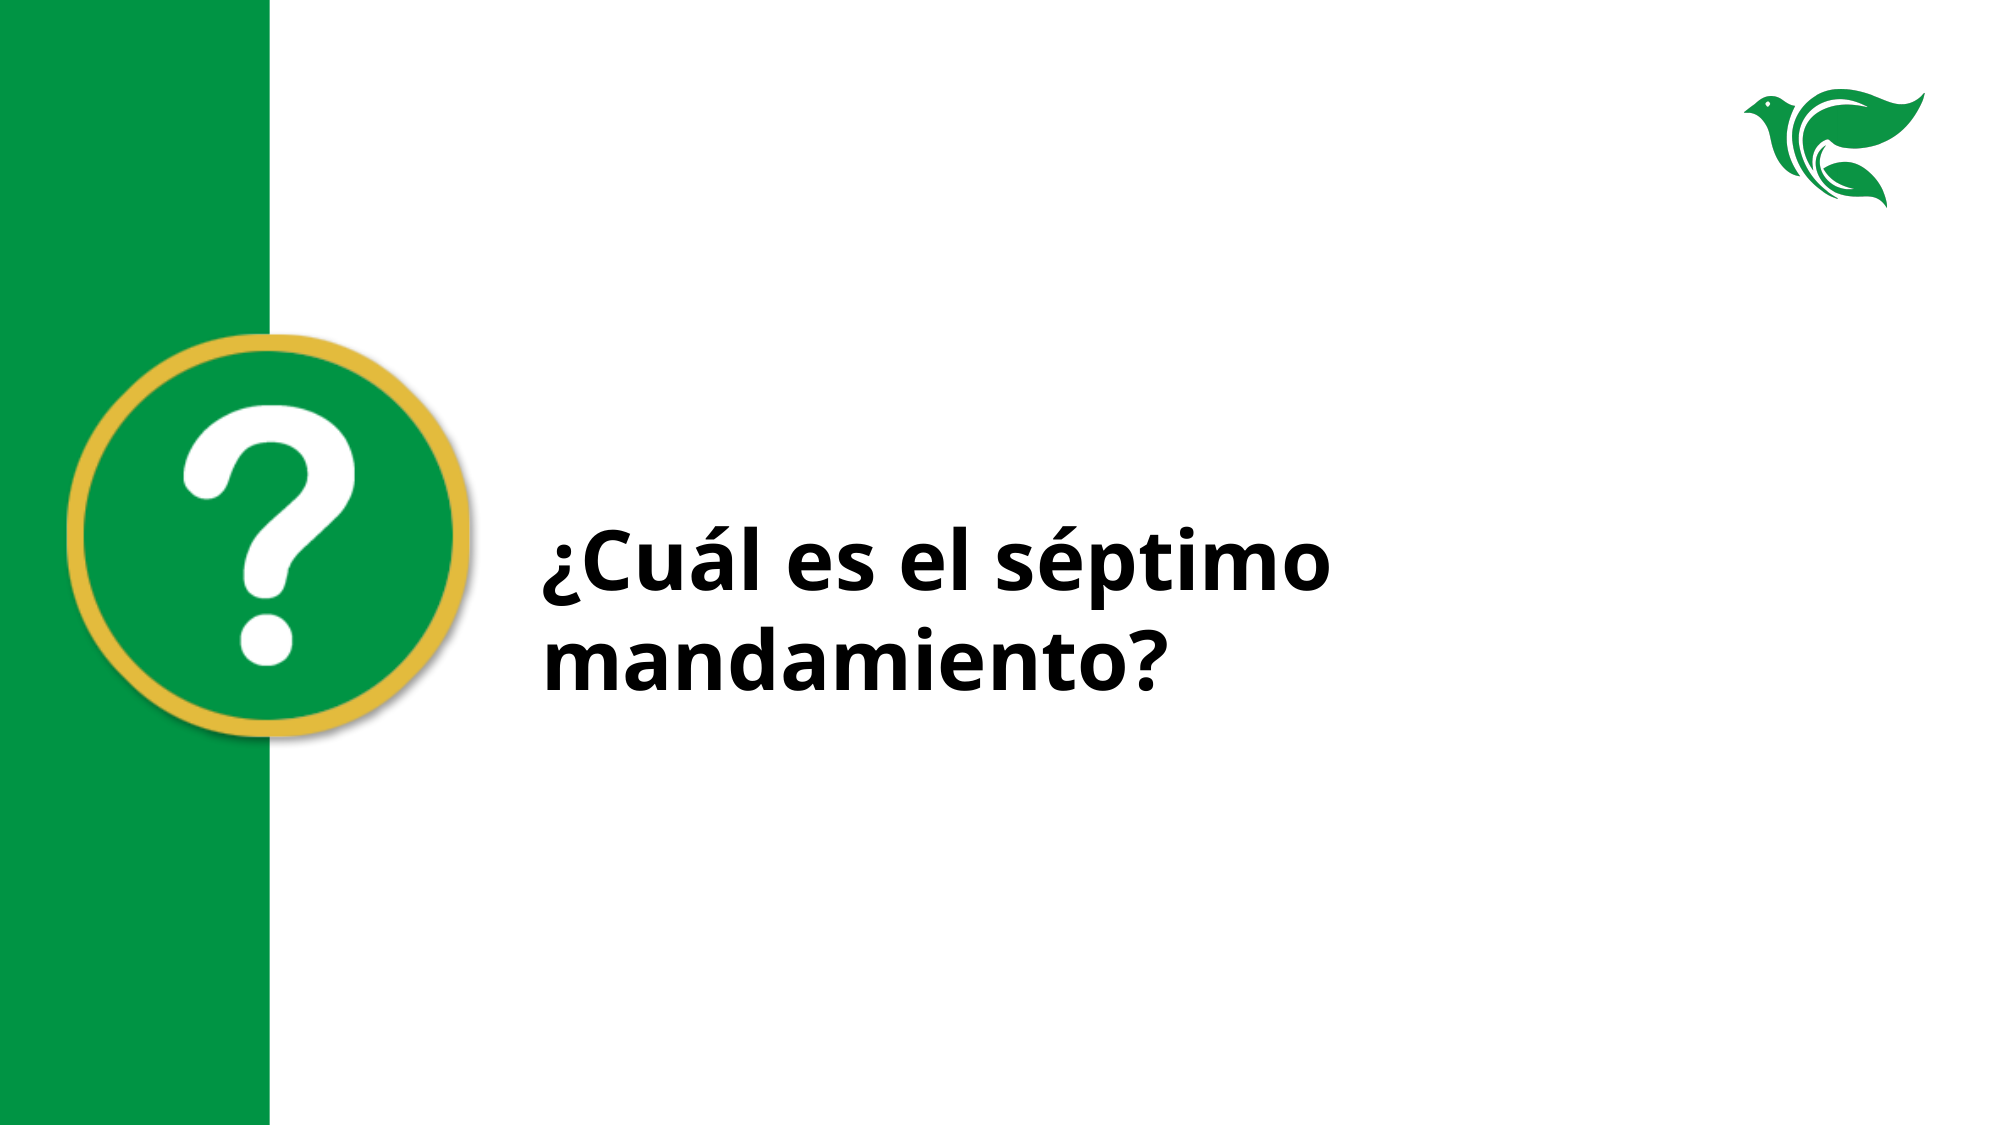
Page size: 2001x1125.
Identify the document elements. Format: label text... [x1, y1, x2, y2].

picture [1722, 47, 1953, 240]
text_box [0, 0, 270, 1125]
picture [12, 259, 527, 789]
text_box ¿Cuál es el séptimo mandamiento? [525, 499, 1843, 815]
